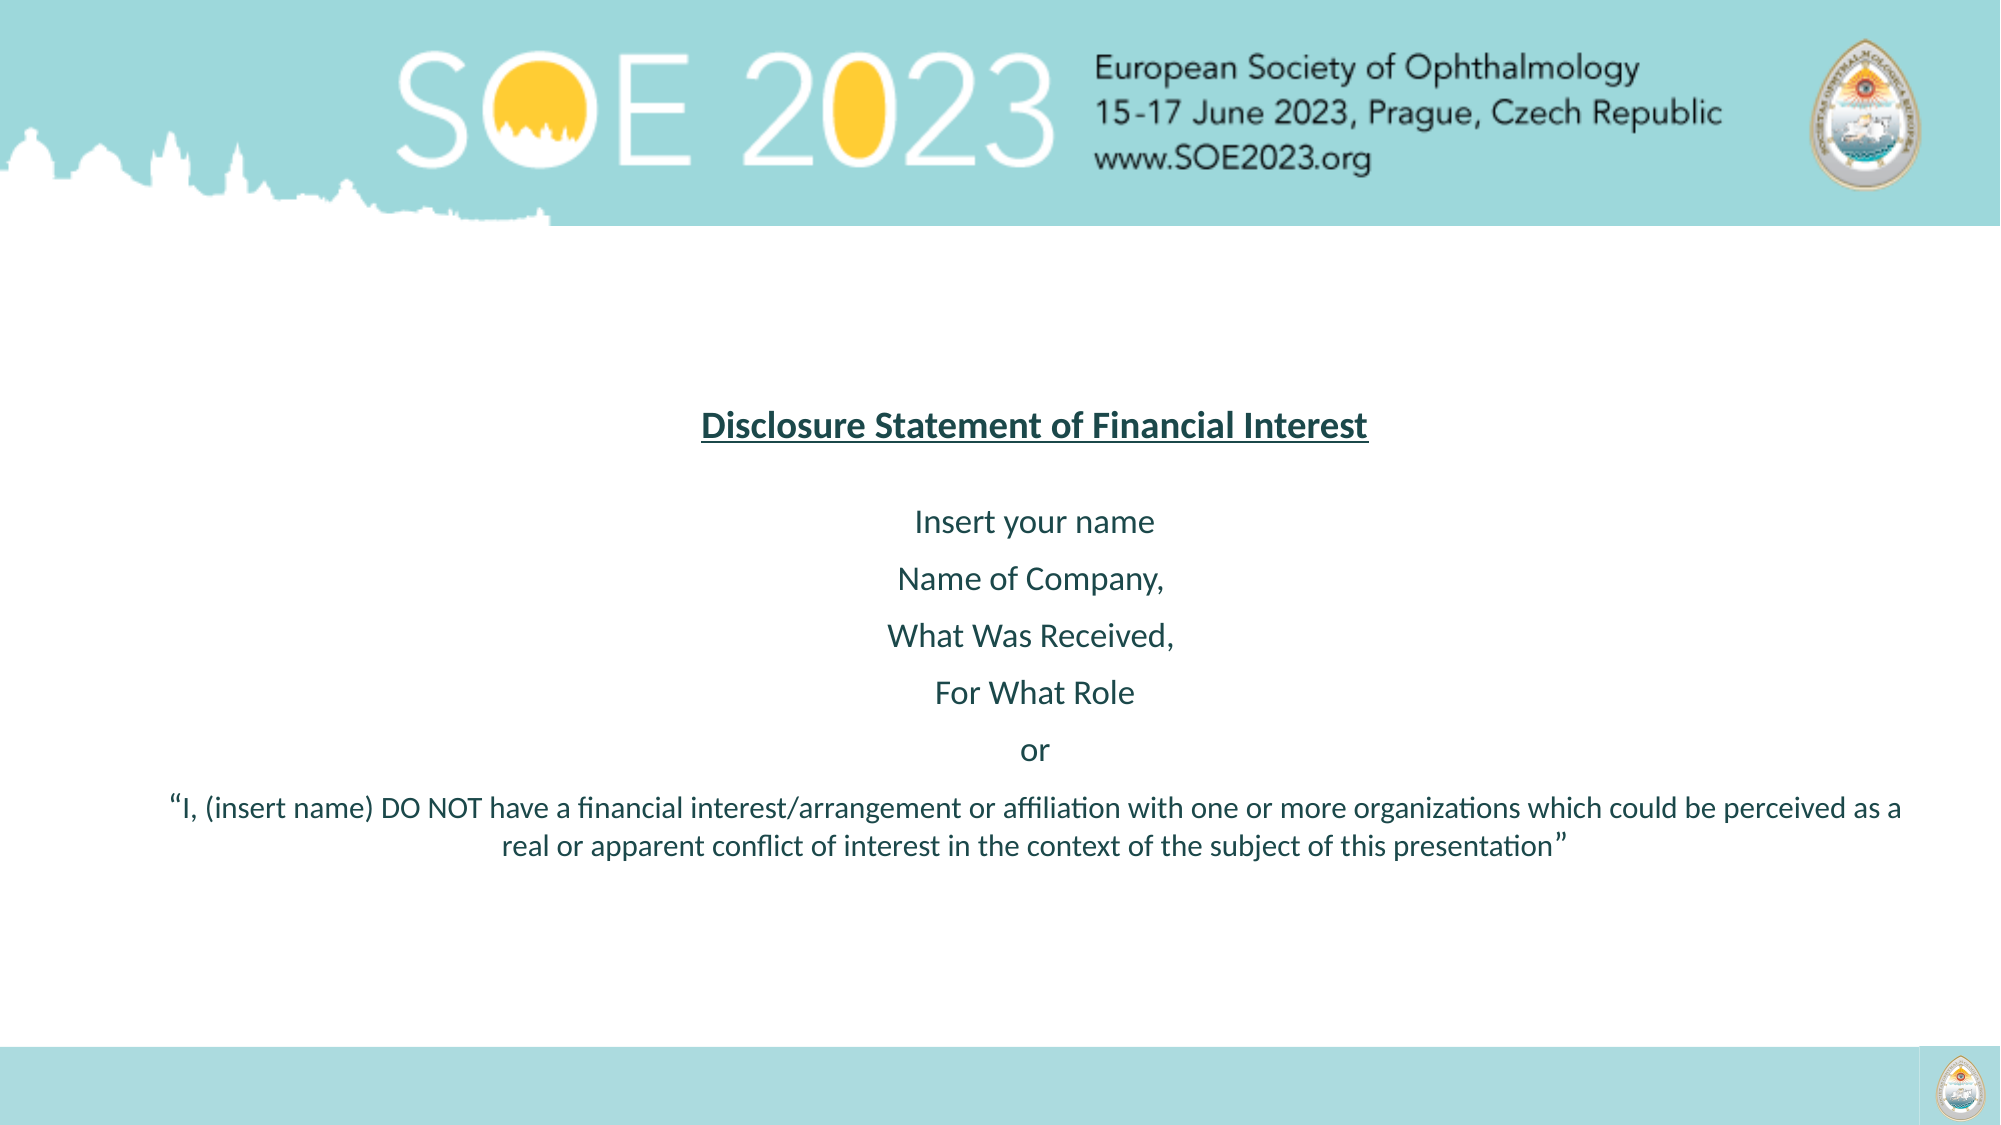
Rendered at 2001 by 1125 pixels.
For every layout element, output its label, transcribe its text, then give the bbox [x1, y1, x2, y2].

picture [1919, 1046, 2000, 1125]
picture [0, 0, 2000, 226]
text_box [0, 1046, 1919, 1125]
text_box Disclosure Statement of Financial Interest Insert your name Name of Company, What Was Received, For What Role or “I, (insert name) DO NOT have a financial interest/arrangement or affiliation with one or more organizations which could be perceived as a real or apparent conflict of interest in the context of the subject of this presentation” [150, 397, 1920, 876]
